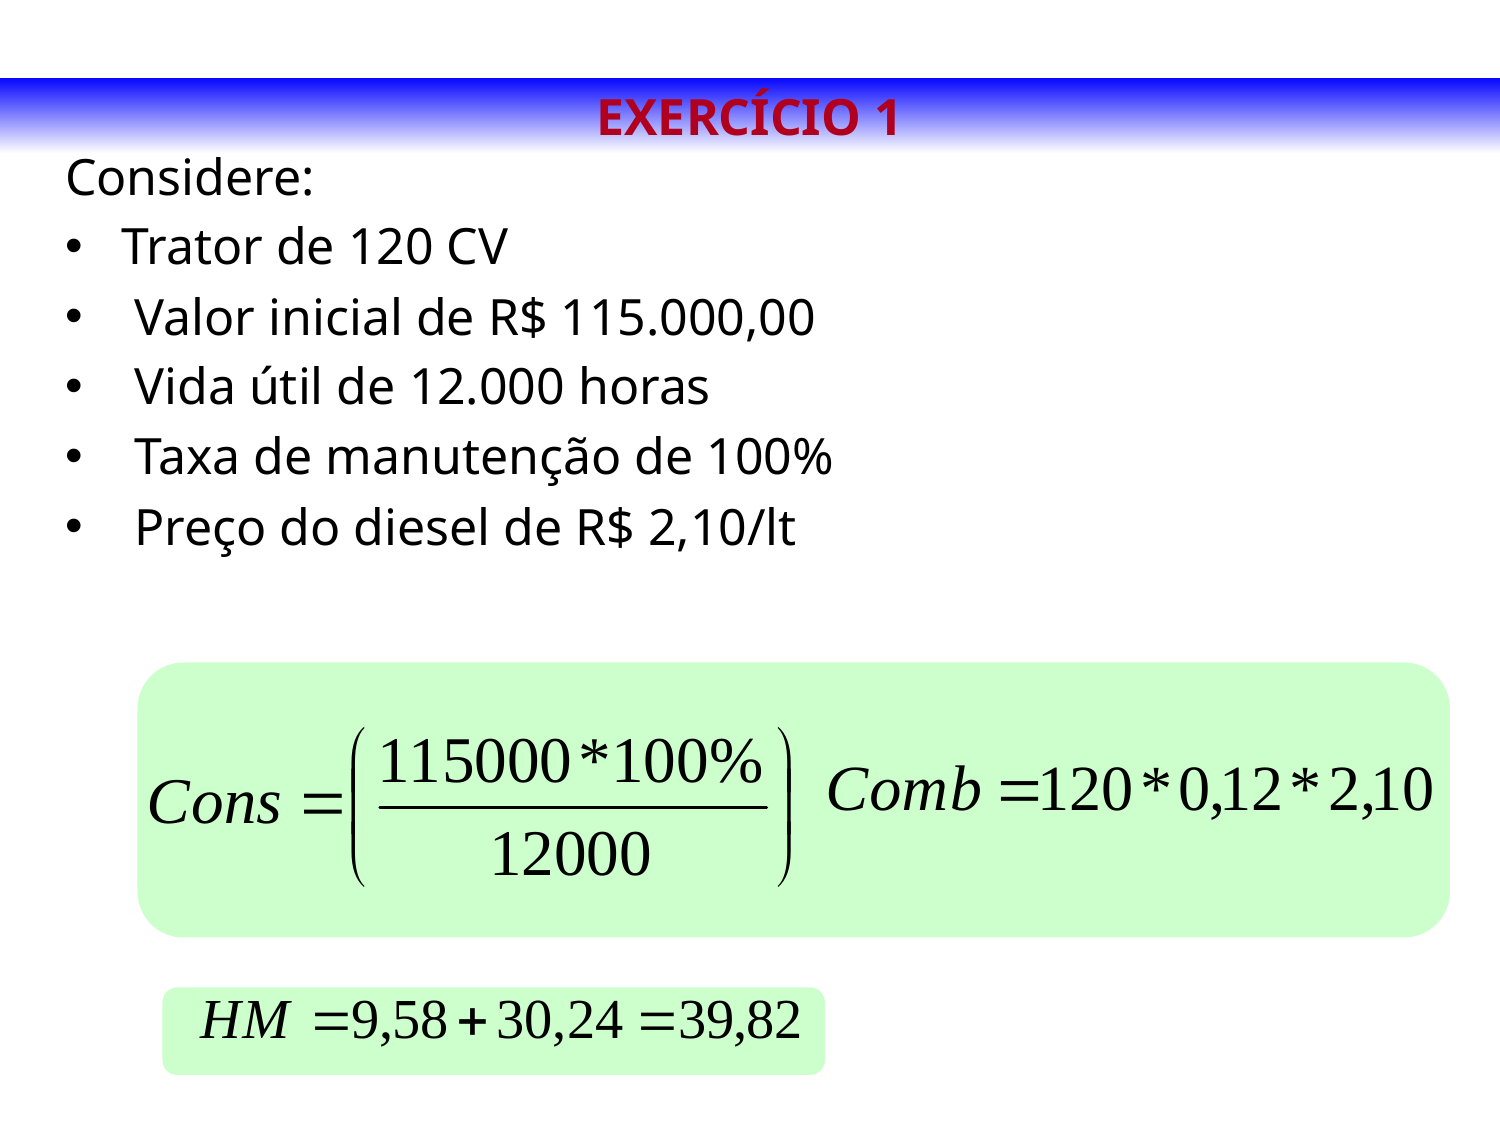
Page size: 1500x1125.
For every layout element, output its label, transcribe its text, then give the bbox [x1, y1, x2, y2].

list Considere: Trator de 120 CV Valor inicial de R$ 115.000,00 Vida útil de 12.000 horas Taxa de manutenção de 100% Preço do diesel de R$ 2,10/lt [50, 153, 1400, 880]
text_box [162, 987, 825, 1075]
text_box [189, 986, 811, 1063]
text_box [817, 751, 1446, 838]
text_box EXERCÍCIO 1 [0, 78, 1500, 153]
text_box [140, 842, 1450, 938]
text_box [138, 715, 813, 901]
text_box [137, 662, 1450, 754]
